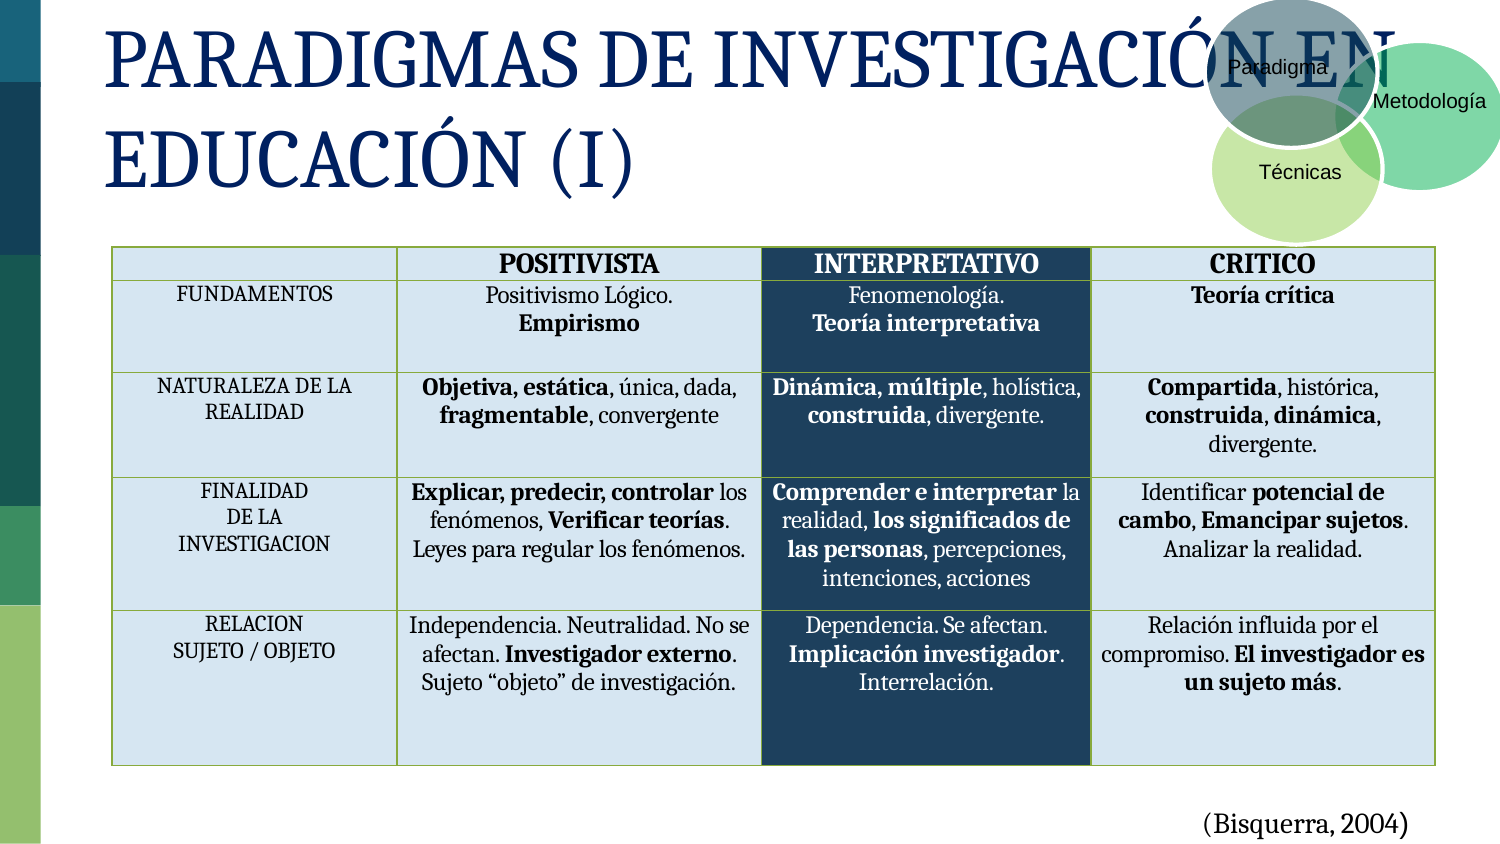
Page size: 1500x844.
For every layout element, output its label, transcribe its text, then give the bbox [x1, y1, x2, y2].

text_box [1204, 0, 1500, 245]
table_cell RELACION SUJETO / OBJETO [113, 611, 396, 765]
table_header INTERPRETATI­VO [762, 248, 1090, 280]
table_cell Identificar potencial de cambo, Emancipar sujetos. Analizar la realidad. [1092, 478, 1434, 610]
table_cell Relación influida por el compromiso. El investigador es un sujeto más. [1092, 611, 1434, 765]
table_header [113, 248, 396, 280]
table_header POSITIVISTA [398, 248, 761, 280]
table_cell Objetiva, estática, única, dada, fragmentable, convergente [398, 373, 761, 477]
table_cell Comprender e interpretar la realidad, los significados de las personas, percepciones, intenciones, acciones [762, 478, 1090, 610]
table_cell Compartida, histórica, construida, dinámica, divergente. [1092, 373, 1434, 477]
title Paradigmas de investigación en educación (I) [88, 70, 1199, 139]
table_cell FINALIDAD DE LA INVESTIGA­CION [113, 478, 396, 610]
table_cell Independencia. Neutralidad. No se afectan. Investigador externo. Sujeto “objeto” de investigación. [398, 611, 761, 765]
table_cell Positivismo Lógico. Empirismo [398, 281, 761, 372]
table_header CRITICO [1092, 248, 1434, 280]
table_cell FUNDAMENTOS [113, 281, 396, 372]
table_cell Dinámica, múlti­ple, ho­lís­ti­ca, construida, divergente. [762, 373, 1090, 477]
table_cell Dependencia. Se afectan. Implicación investigador. Interrelación. [762, 611, 1090, 765]
table_cell Explicar, predecir, controlar los fenómenos, Verifi­car teorías. Leyes para regular los fenómenos. [398, 478, 761, 610]
text_box (Bisquerra, 2004) [1187, 796, 1471, 844]
table_cell NATURALEZA DE LA REALIDAD [113, 373, 396, 477]
table_cell Fenomenolo­gía. Teoría inter­preta­tiva [762, 281, 1090, 372]
table_cell Teoría crí­ti­ca [1092, 281, 1434, 372]
